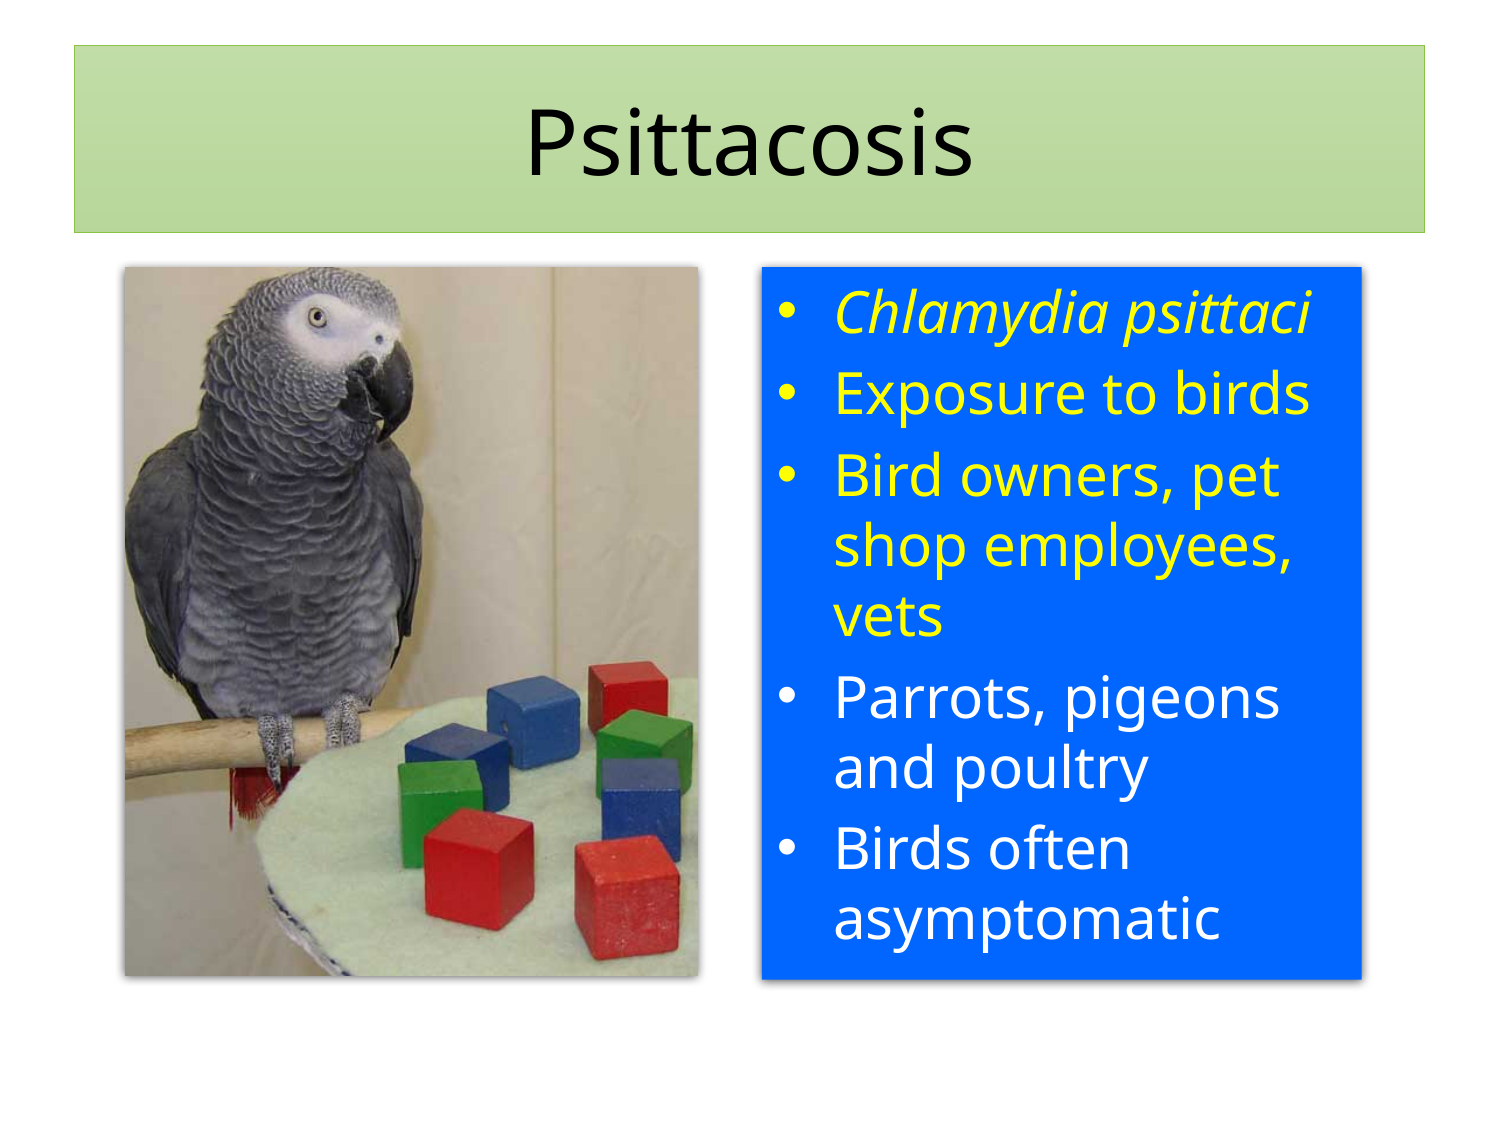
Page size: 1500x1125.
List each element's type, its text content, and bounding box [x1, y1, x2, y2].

text_box Psittacosis [74, 45, 1425, 233]
text_box Chlamydia psittaci Exposure to birds Bird owners, pet shop employees, vets Parrots, pigeons and poultry Birds often asymptomatic [761, 267, 1362, 980]
picture [124, 267, 698, 976]
